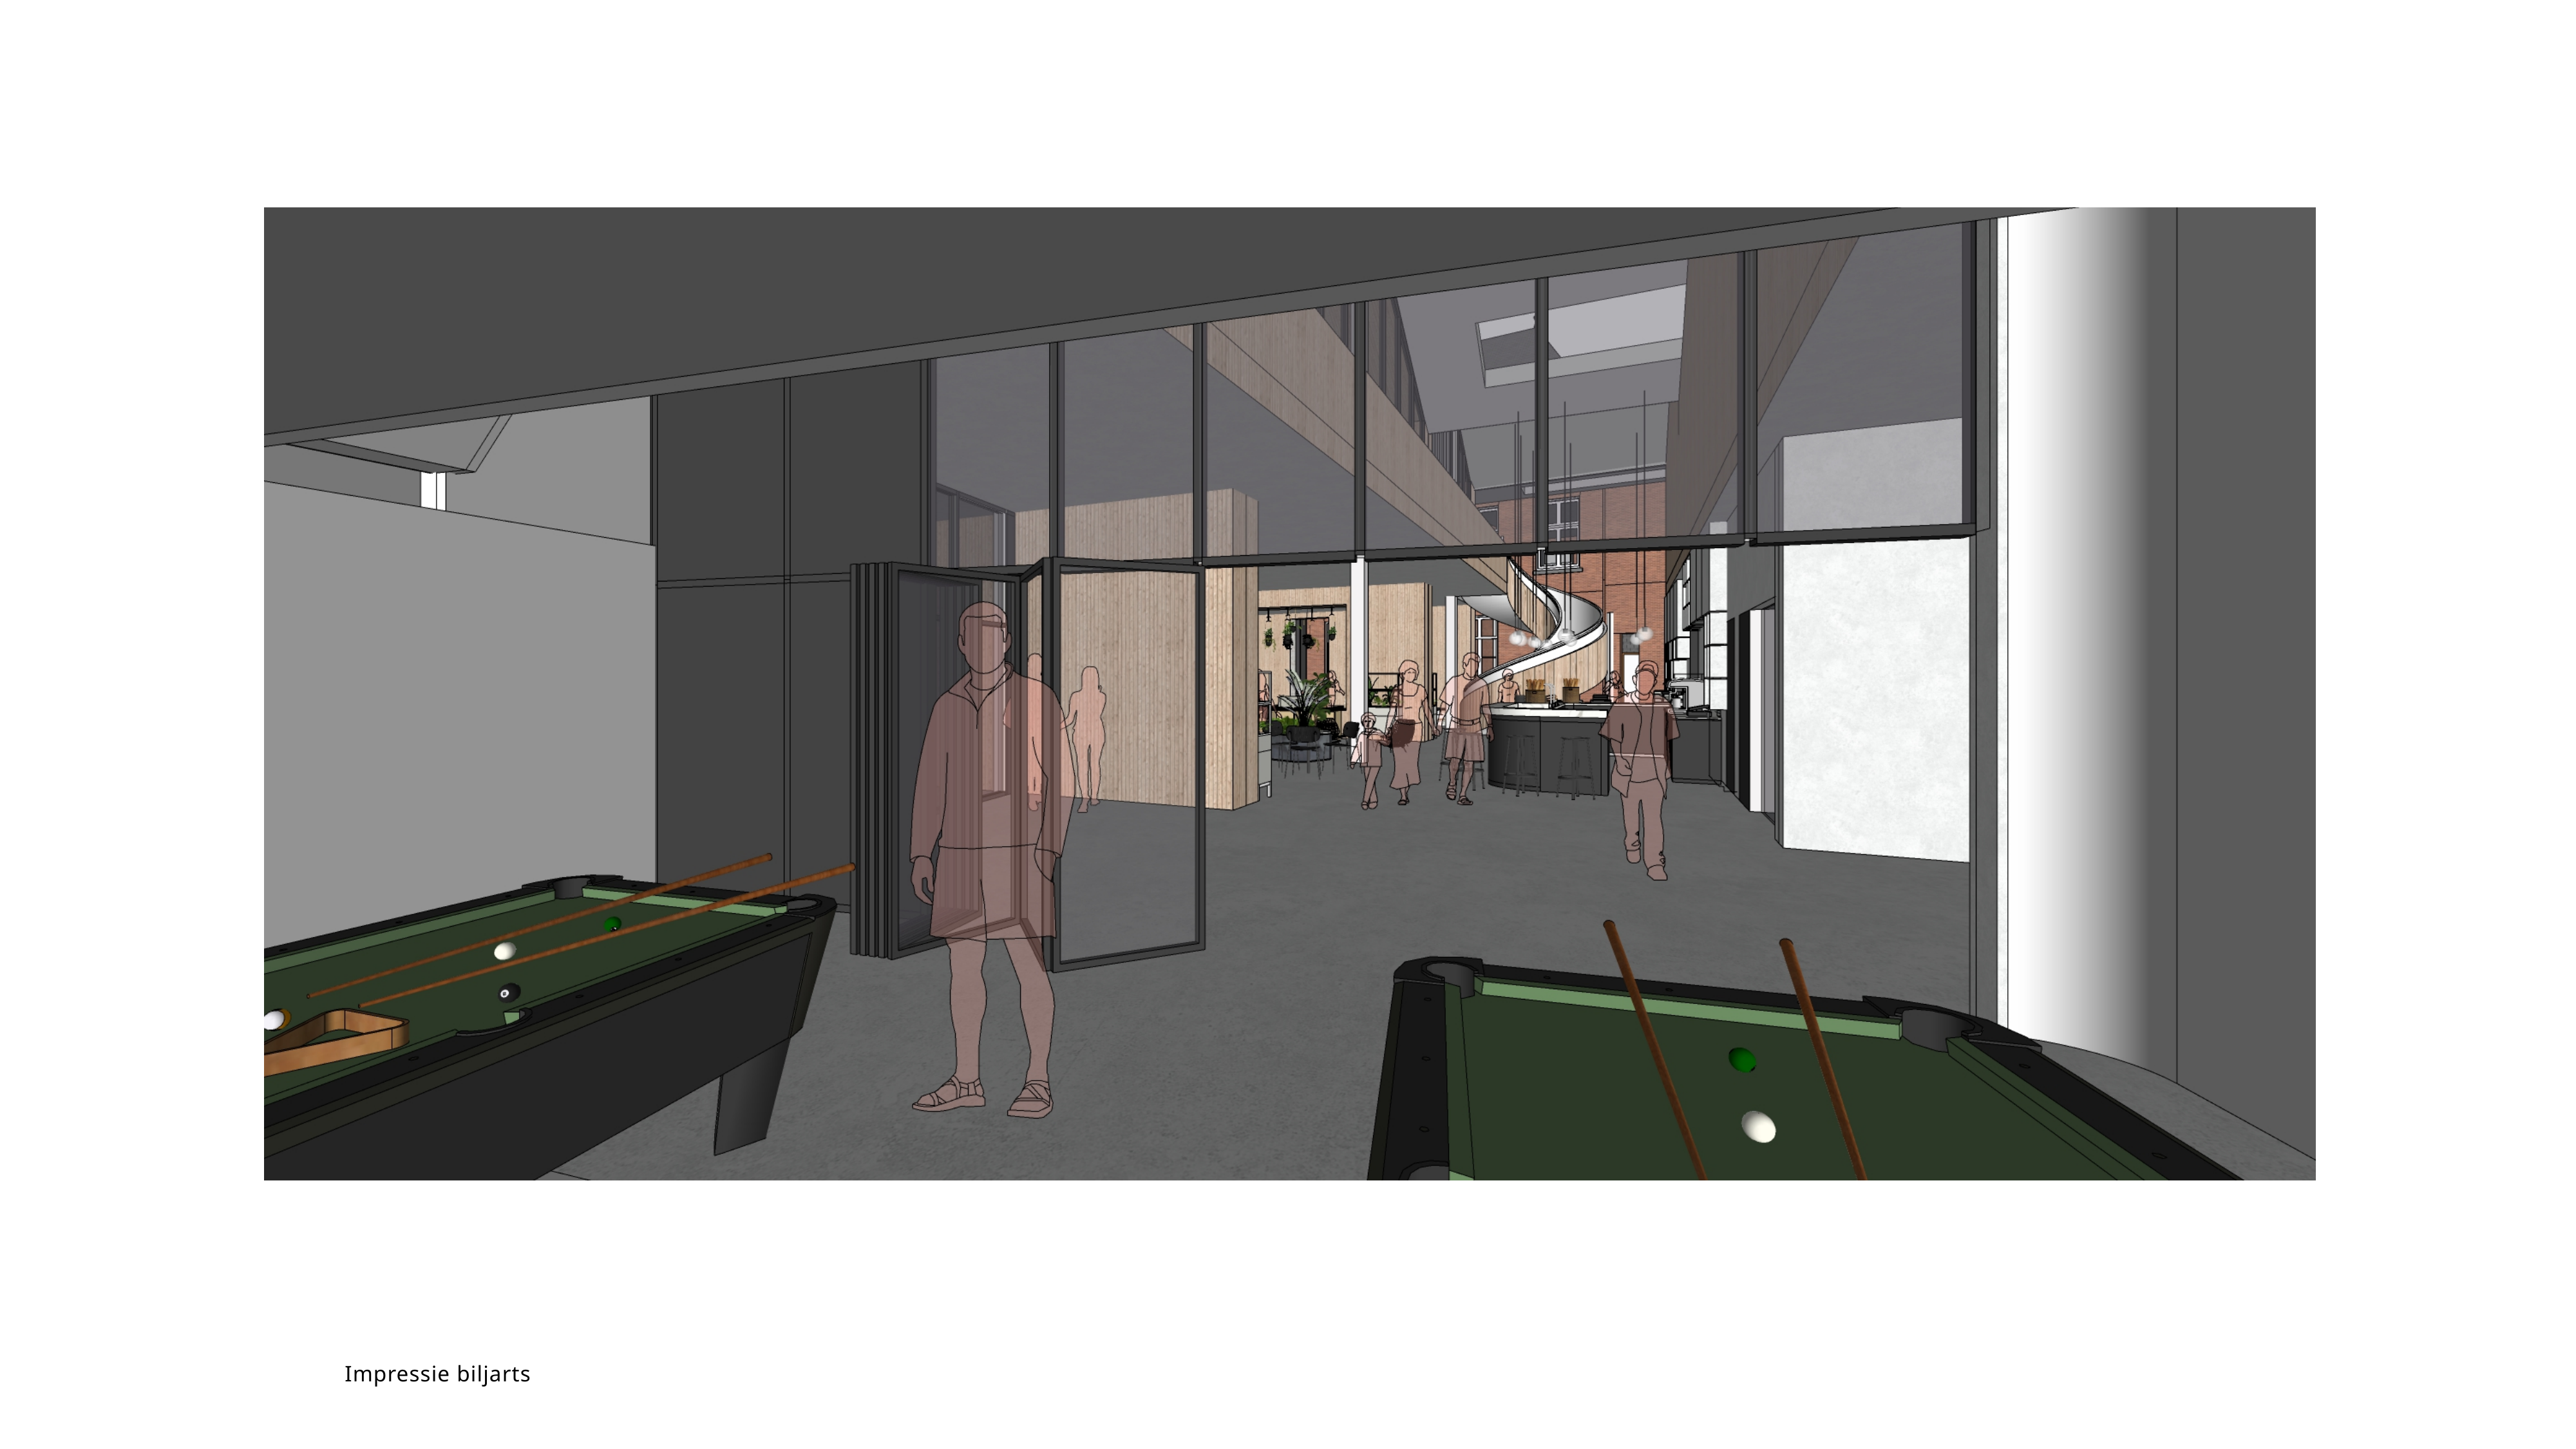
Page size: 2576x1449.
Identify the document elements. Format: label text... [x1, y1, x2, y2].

picture [263, 207, 2316, 1180]
text_box Impressie biljarts [345, 1360, 2211, 1386]
